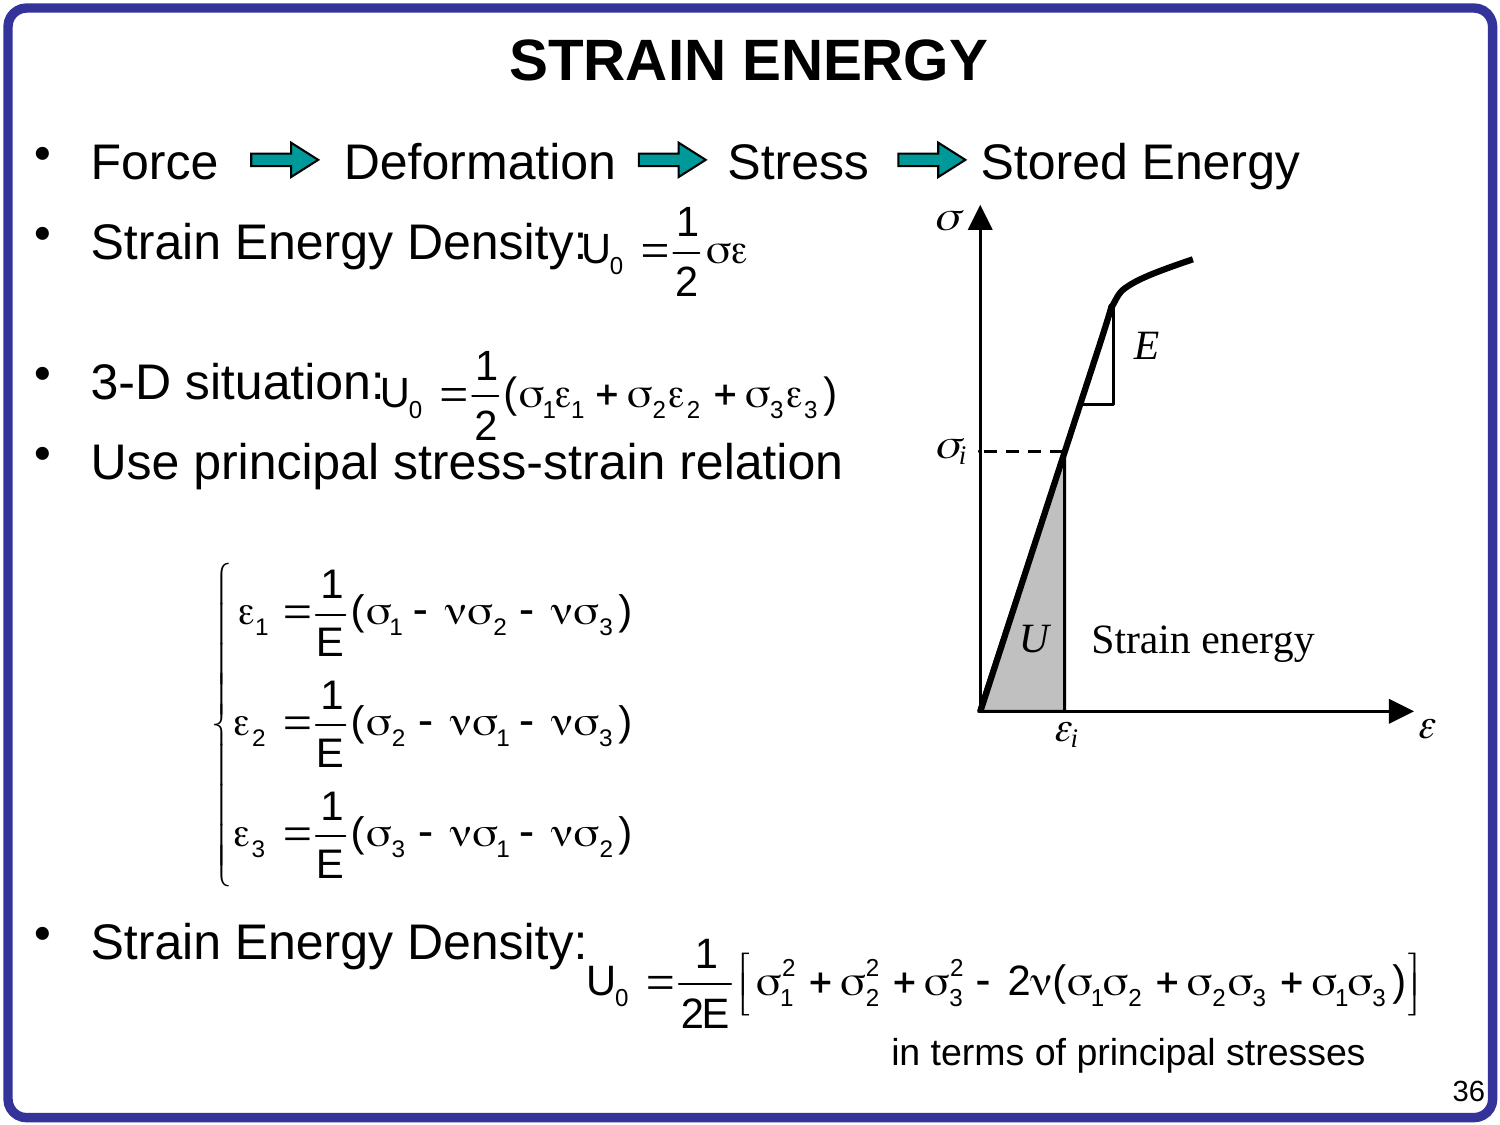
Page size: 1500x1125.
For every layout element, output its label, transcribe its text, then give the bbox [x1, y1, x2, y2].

text_box [251, 142, 319, 178]
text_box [207, 558, 636, 892]
text_box in terms of principal stresses [820, 1020, 1437, 1081]
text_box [378, 341, 841, 446]
title STRAIN ENERGY [6, 7, 1492, 106]
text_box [579, 197, 753, 302]
text_box [638, 142, 706, 178]
text_box [898, 142, 966, 176]
list Force Deformation Stress Stored Energy Strain Energy Density: 3-D situation: Use principal stress-strain relation Strain Energy Density: [18, 121, 1481, 1012]
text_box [898, 177, 1481, 779]
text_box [584, 929, 1428, 1034]
